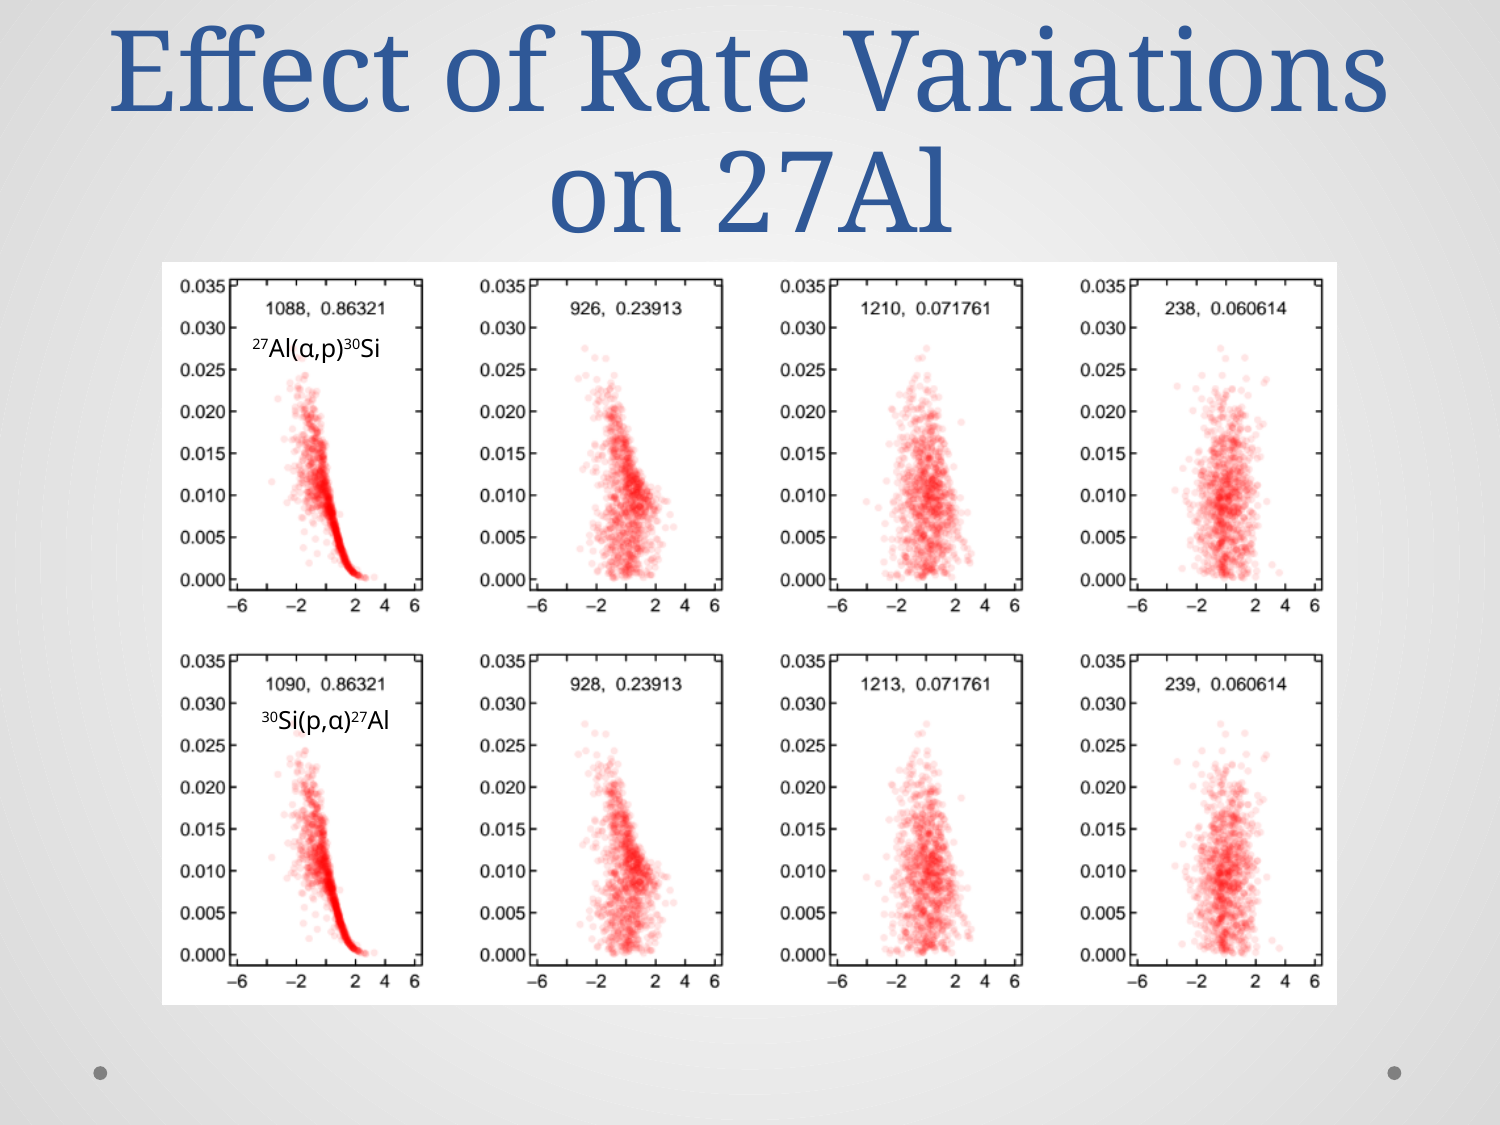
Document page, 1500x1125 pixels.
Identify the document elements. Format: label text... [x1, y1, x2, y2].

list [162, 262, 1338, 1006]
title Effect of Rate Variations on 27Al [75, 0, 1425, 263]
